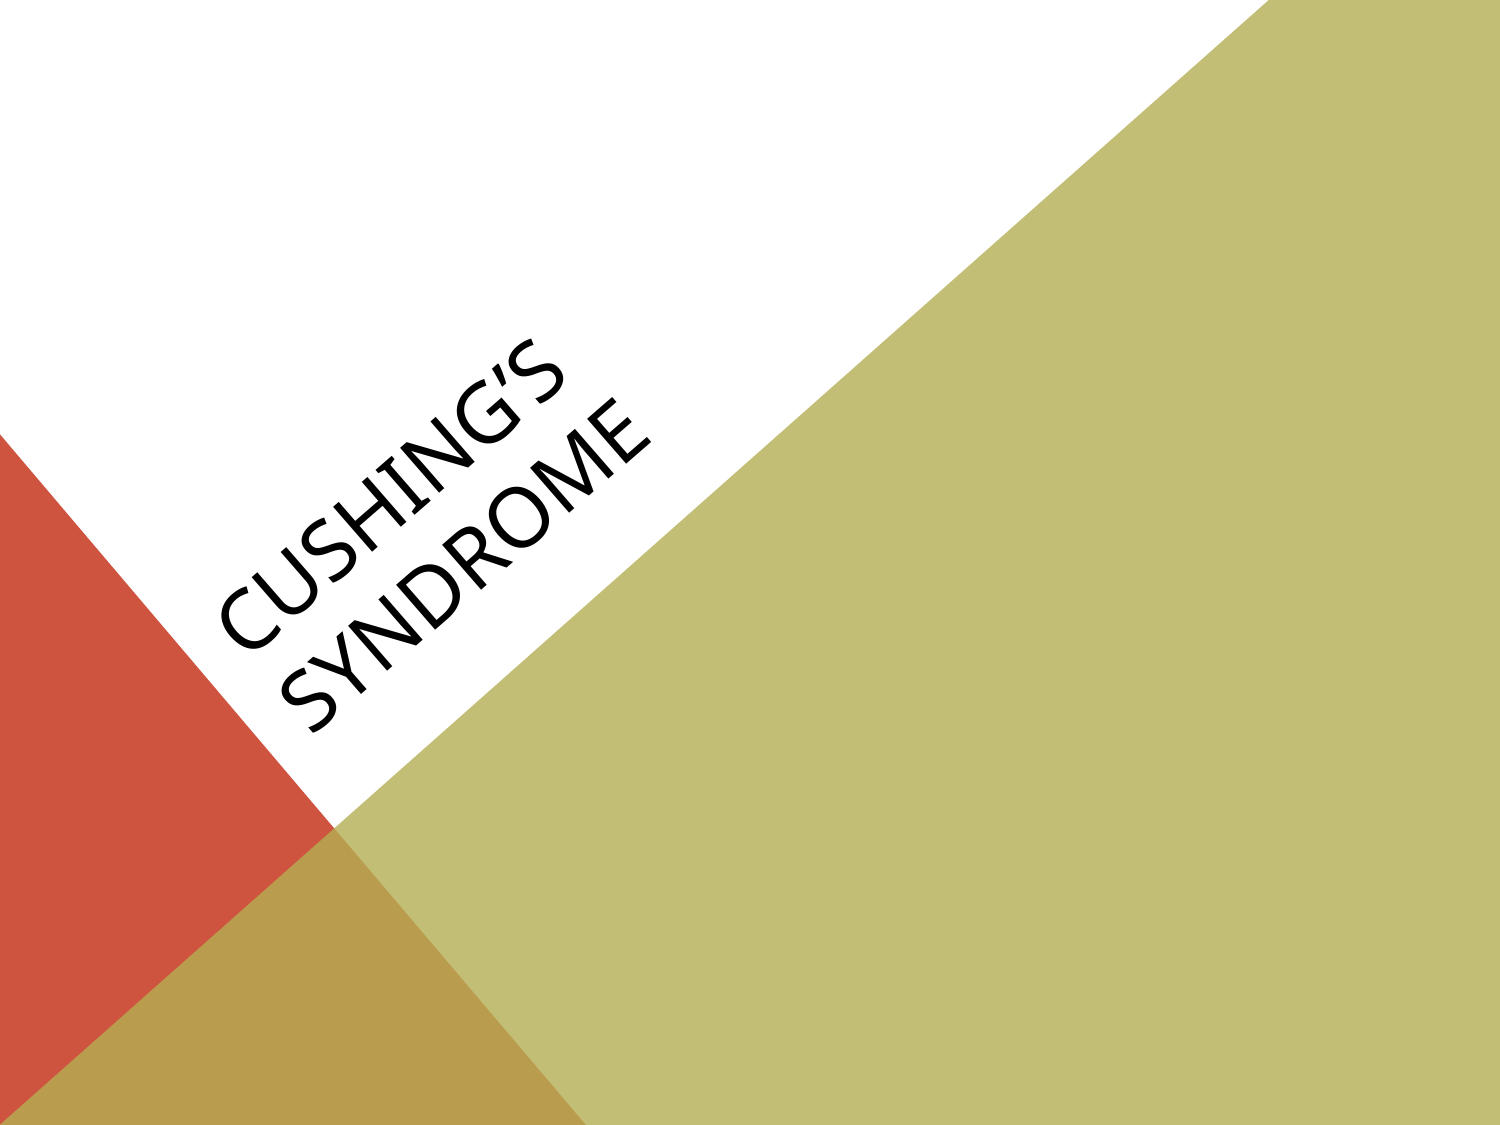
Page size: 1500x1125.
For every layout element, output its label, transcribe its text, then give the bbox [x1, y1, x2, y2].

title Cushing’s syndrome [182, 4, 1012, 762]
